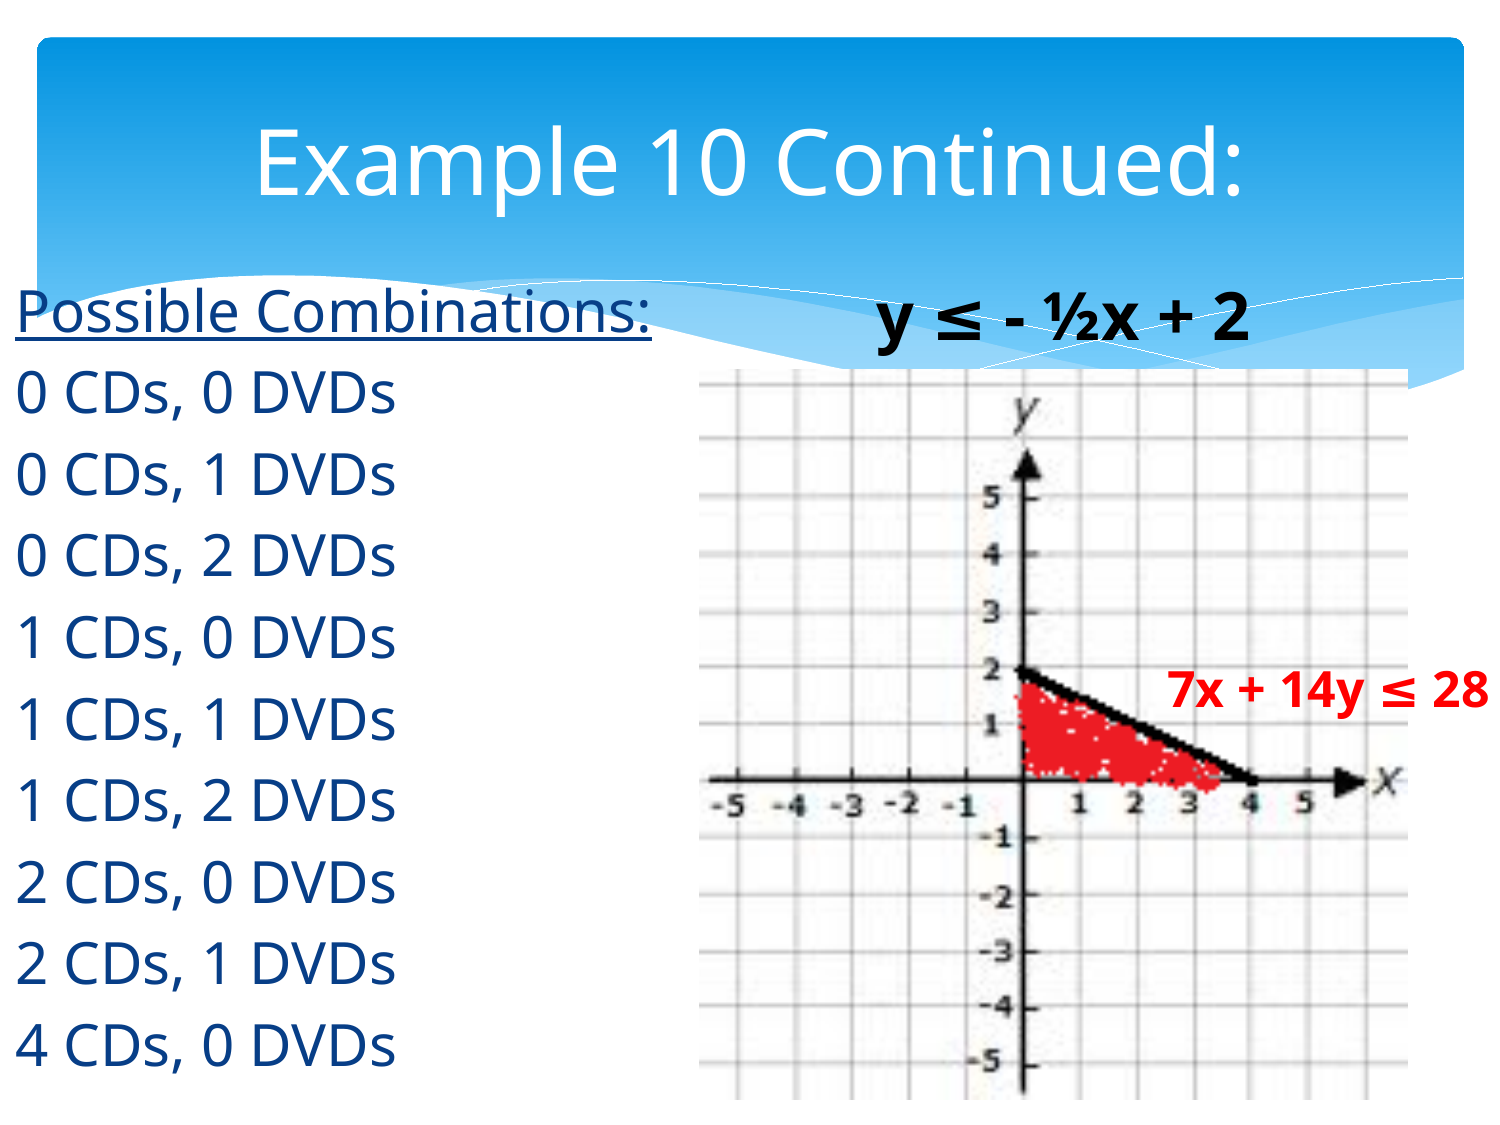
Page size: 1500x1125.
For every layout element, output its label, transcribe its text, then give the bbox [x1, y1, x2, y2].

text_box y ≤ - ½x + 2 [861, 266, 1266, 362]
picture [699, 369, 1408, 1101]
text_box 7x + 14y ≤ 28 [1413, 649, 1500, 725]
title Example 10 Continued: [75, 55, 1425, 261]
list Possible Combinations: 0 CDs, 0 DVDs 0 CDs, 1 DVDs 0 CDs, 2 DVDs 1 CDs, 0 DVDs 1 CDs, 1 DVDs 1 CDs, 2 DVDs 2 CDs, 0 DVDs 2 CDs, 1 DVDs 4 CDs, 0 DVDs [0, 266, 1359, 1125]
